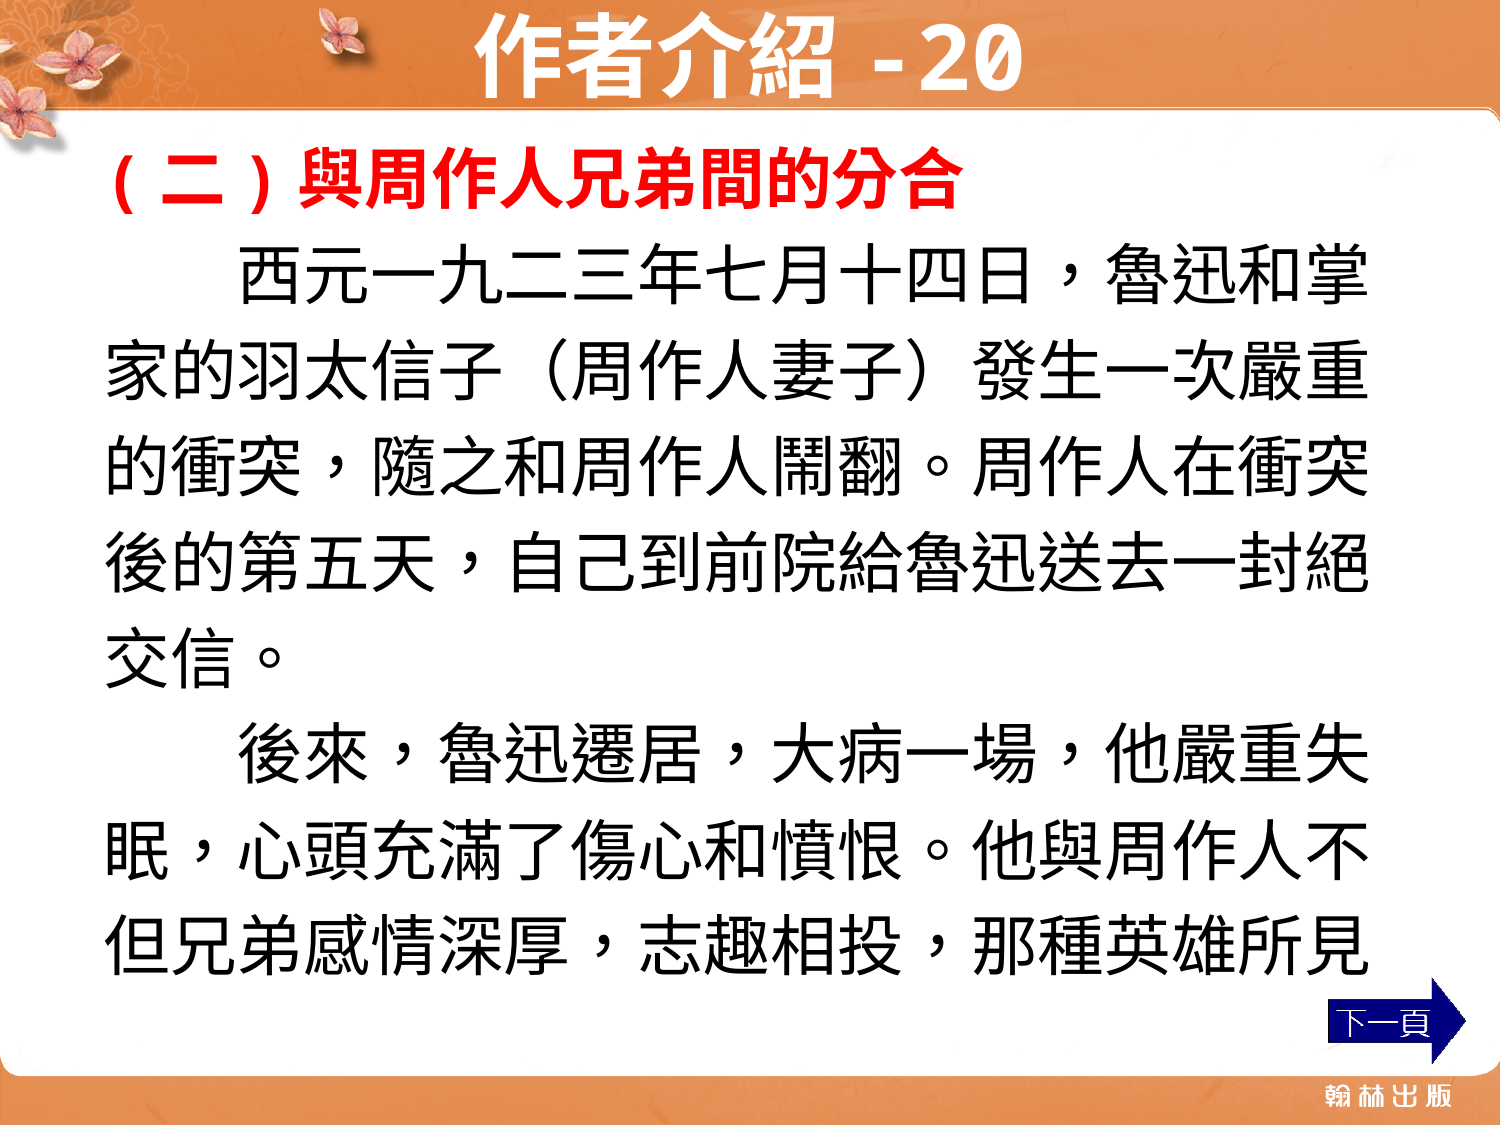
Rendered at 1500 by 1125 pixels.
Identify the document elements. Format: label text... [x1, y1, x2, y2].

text_box (二)與周作人兄弟間的分合 西元一九二三年七月十四日，魯迅和掌 家的羽太信子（周作人妻子）發生一次嚴重 的衝突，隨之和周作人鬧翻。周作人在衝突 後的第五天，自己到前院給魯迅送去一封絕 交信。 後來，魯迅遷居，大病一場，他嚴重失 眠，心頭充滿了傷心和憤恨。他與周作人不 但兄弟感情深厚，志趣相投，那種英雄所見 [88, 113, 1436, 860]
picture [0, 0, 1500, 1125]
text_box 作者介紹-20 [74, 0, 1425, 148]
